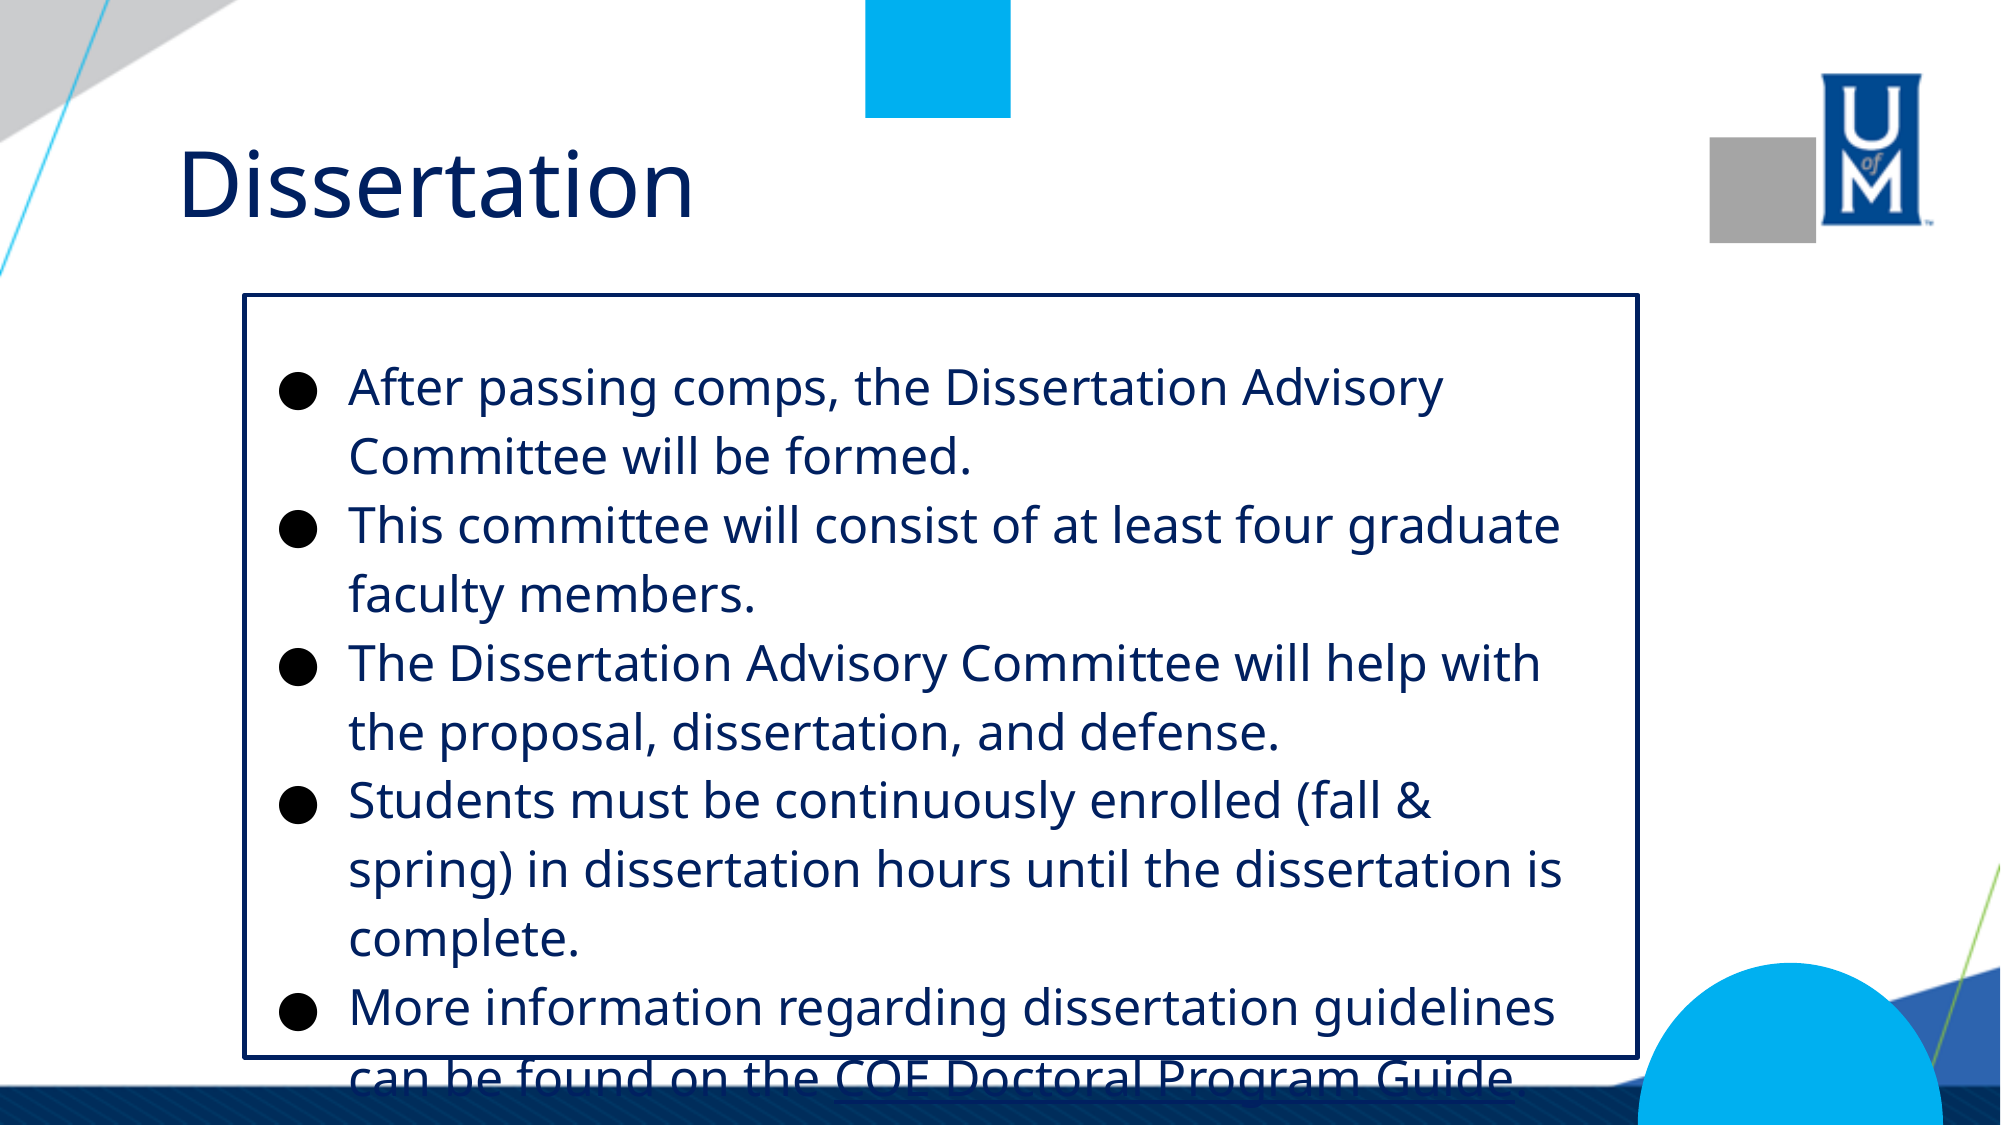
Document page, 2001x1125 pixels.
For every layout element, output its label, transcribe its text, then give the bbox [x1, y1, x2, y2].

title Dissertation [156, 117, 1844, 244]
text_box [1709, 137, 1817, 244]
text_box [1637, 962, 1944, 1125]
text_box After passing comps, the Dissertation Advisory Committee will be formed. This committee will consist of at least four graduate faculty members. The Dissertation Advisory Committee will help with the proposal, dissertation, and defense. Students must be continuously enrolled (fall & spring) in dissertation hours until the dissertation is complete. More information regarding dissertation guidelines can be found on the COE Doctoral Program Guide. [228, 336, 1622, 1125]
text_box [244, 295, 1638, 1058]
picture [0, 0, 2001, 1125]
text_box [865, 0, 1011, 118]
